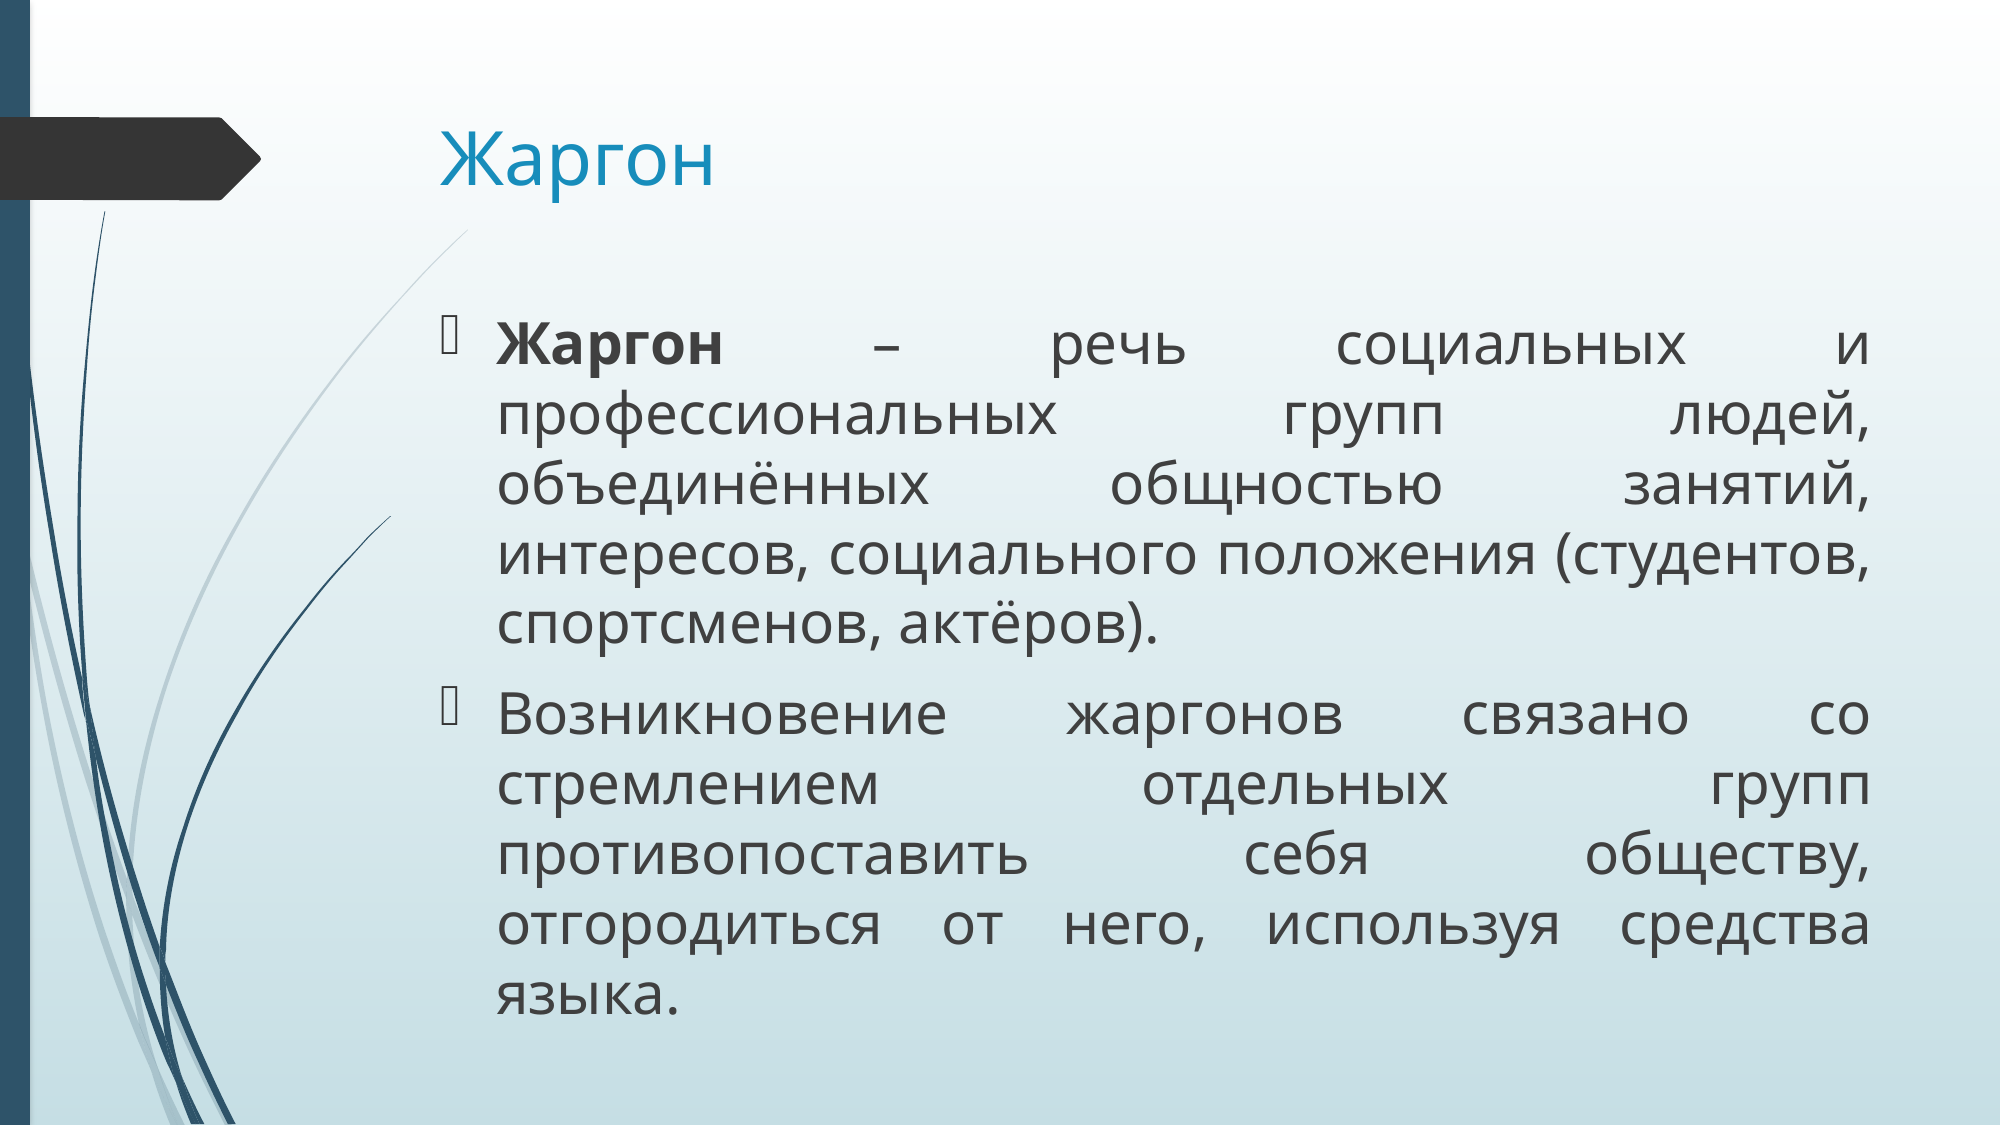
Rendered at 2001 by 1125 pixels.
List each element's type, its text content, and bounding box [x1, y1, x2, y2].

list Жаргон – речь социальных и профессиональных групп людей, объединённых общностью занятий, интересов, социального положения (студентов, спортсменов, актёров). Возникновение жаргонов связано со стремлением отдельных групп противопоставить себя обществу, отгородиться от него, используя средства языка. [424, 298, 1888, 970]
title Жаргон [425, 102, 1888, 298]
